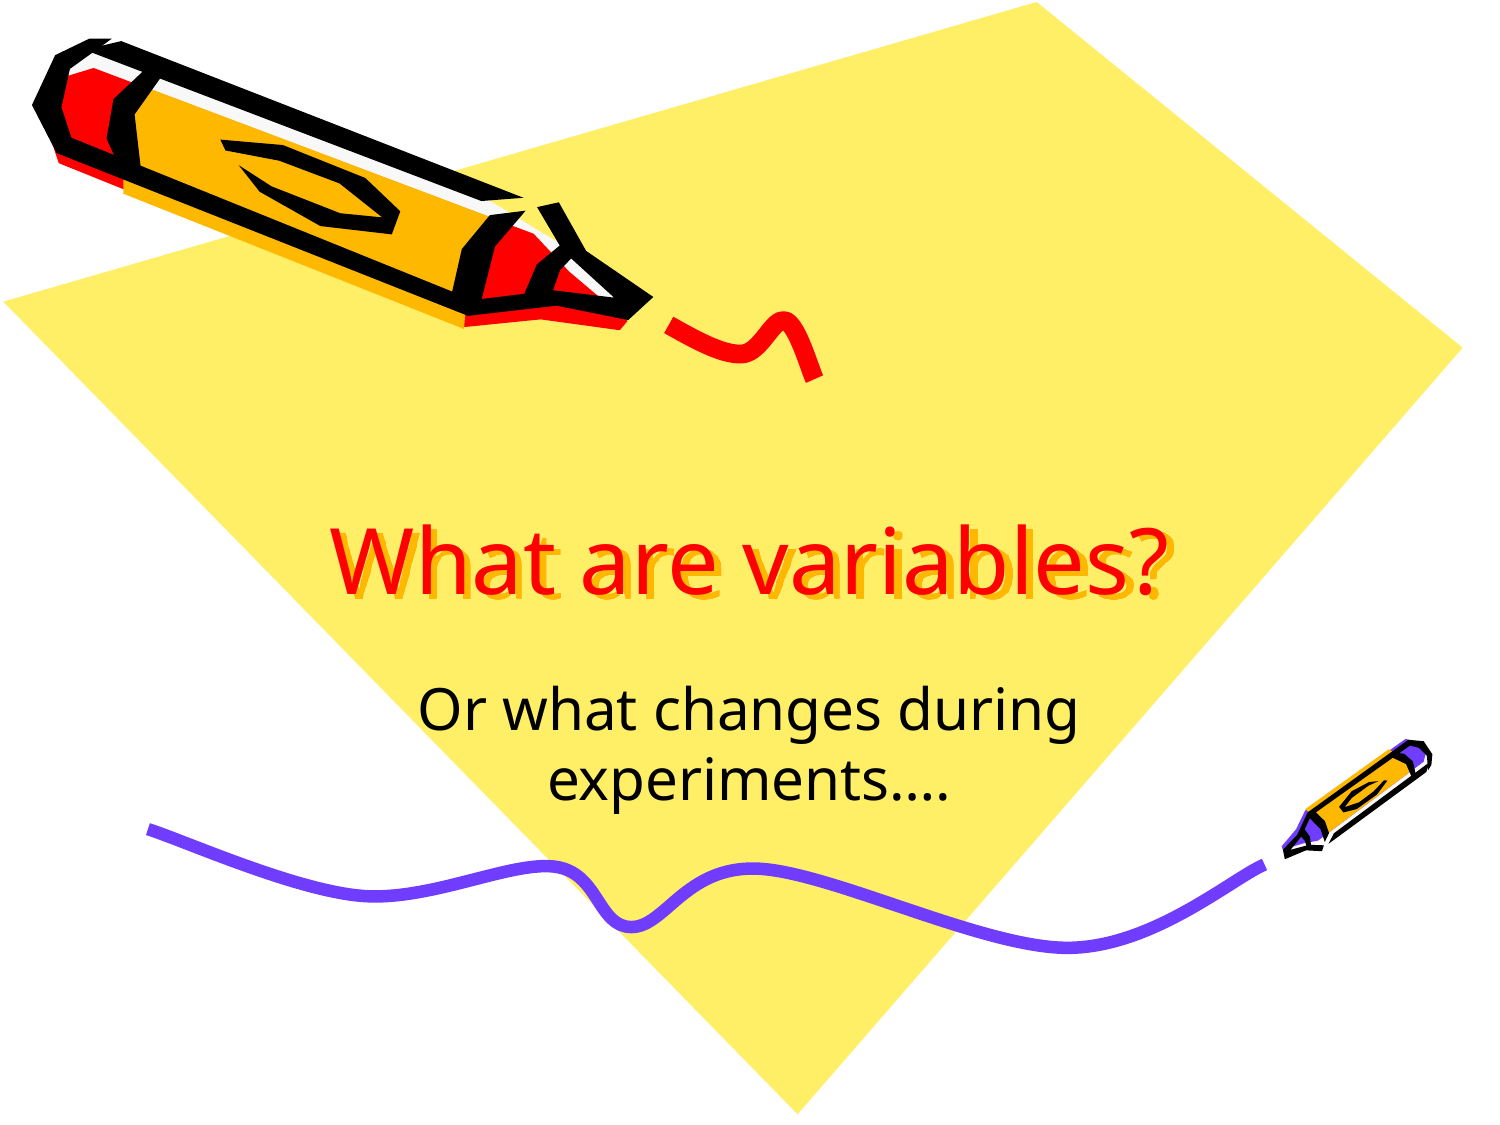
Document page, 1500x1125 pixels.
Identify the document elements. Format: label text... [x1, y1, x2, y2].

subtitle Or what changes during experiments…. [253, 664, 1244, 830]
title What are variables? [224, 247, 1276, 622]
